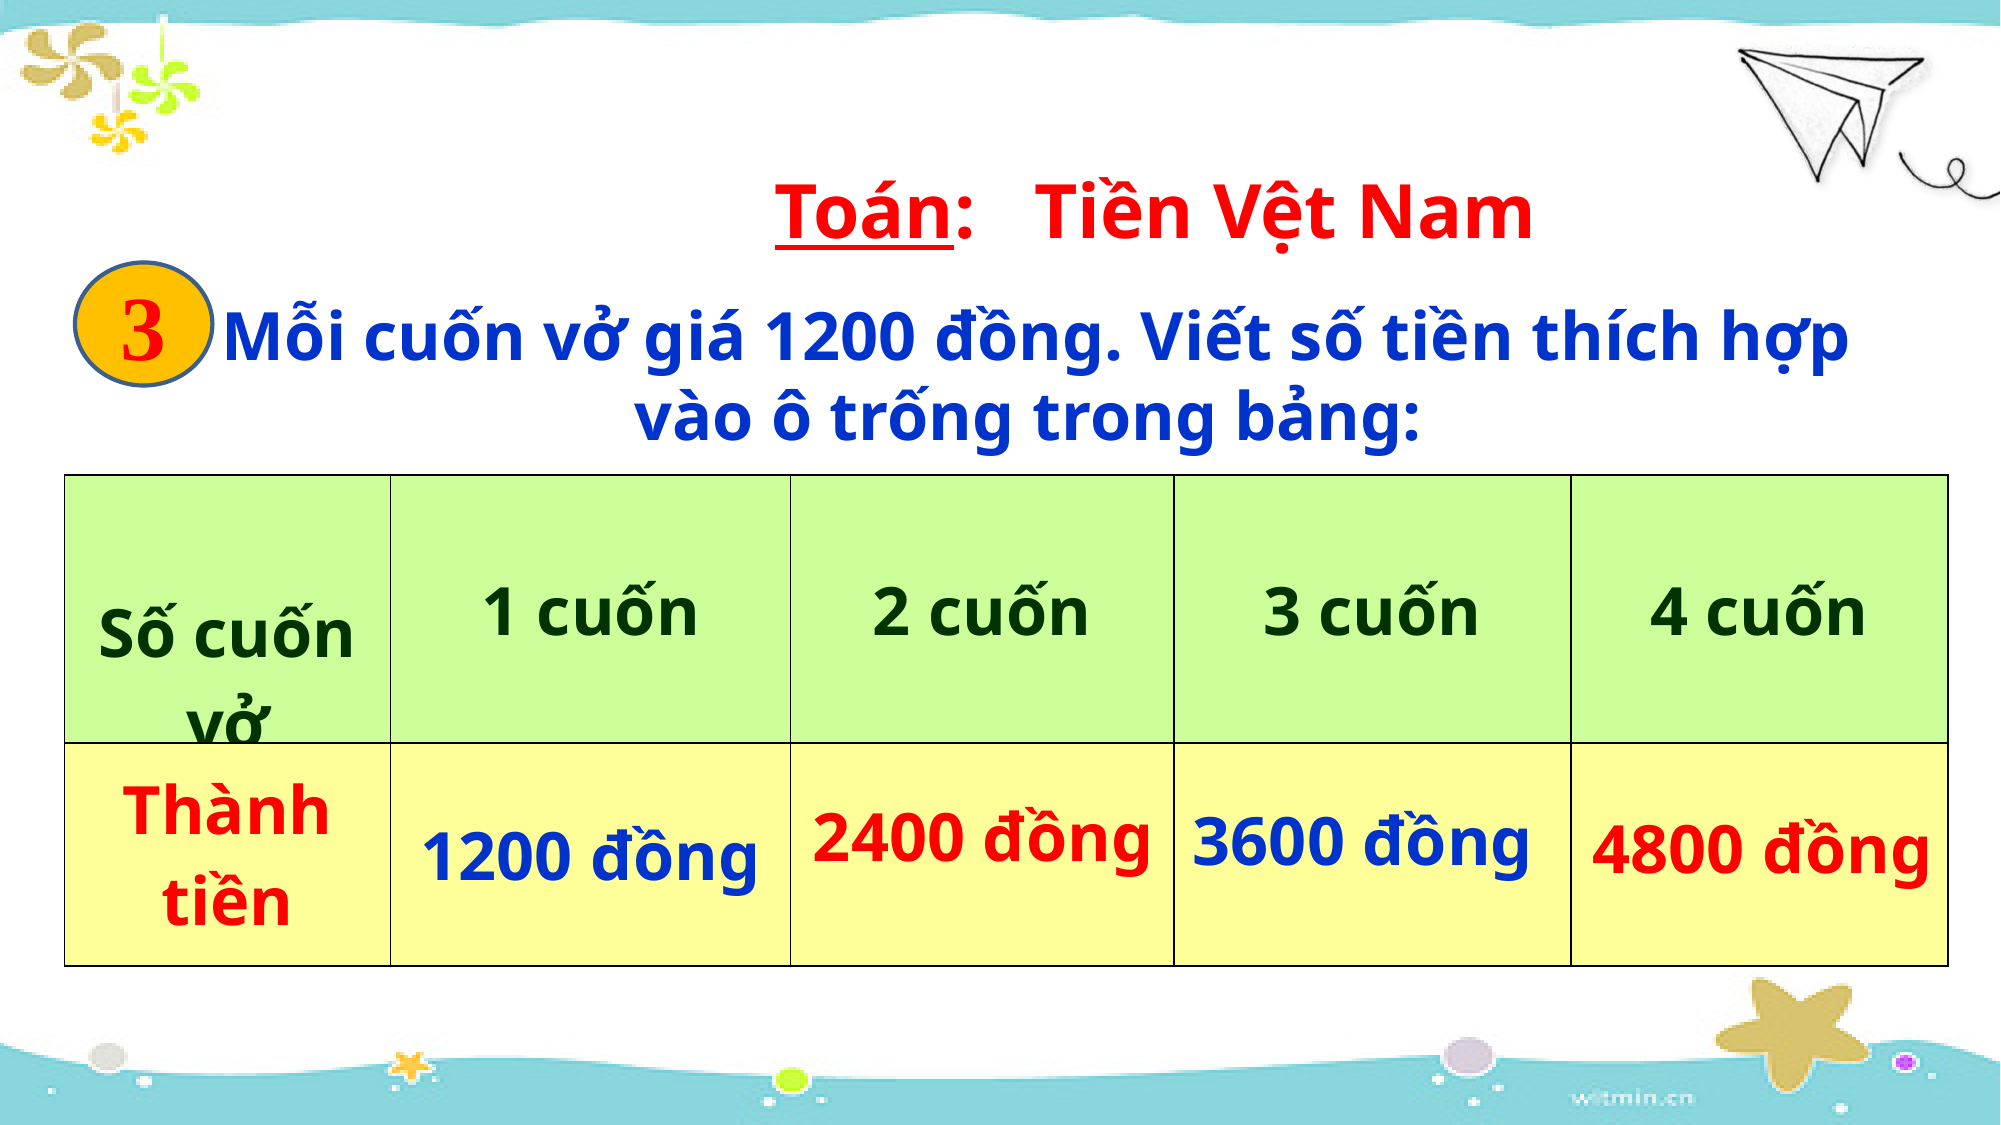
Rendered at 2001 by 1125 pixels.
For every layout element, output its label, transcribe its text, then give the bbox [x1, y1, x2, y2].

table_cell [791, 744, 1173, 965]
table_cell [1572, 744, 1947, 965]
text_box 3 [74, 262, 213, 386]
text_box 2400 đồng [798, 787, 1169, 883]
table_cell Thành tiền [65, 744, 390, 965]
table_header 1 cuốn [391, 476, 790, 742]
text_box 4800 đồng [1577, 799, 1948, 895]
text_box 3600 đồng [1177, 791, 1548, 887]
table_header 3 cuốn [1175, 476, 1570, 742]
table_header 4 cuốn [1572, 476, 1947, 742]
table_header 2 cuốn [791, 476, 1173, 742]
text_box Toán: Tiền Vệt Nam [674, 156, 1638, 262]
table_header Số cuốn vở [65, 476, 390, 742]
picture [0, 0, 2001, 1125]
table_cell 1200 đồng [391, 744, 790, 965]
text_box Mỗi cuốn vở giá 1200 đồng. Viết số tiền thích hợp vào ô trống trong bảng: [169, 286, 1888, 462]
table_cell [1175, 744, 1570, 965]
